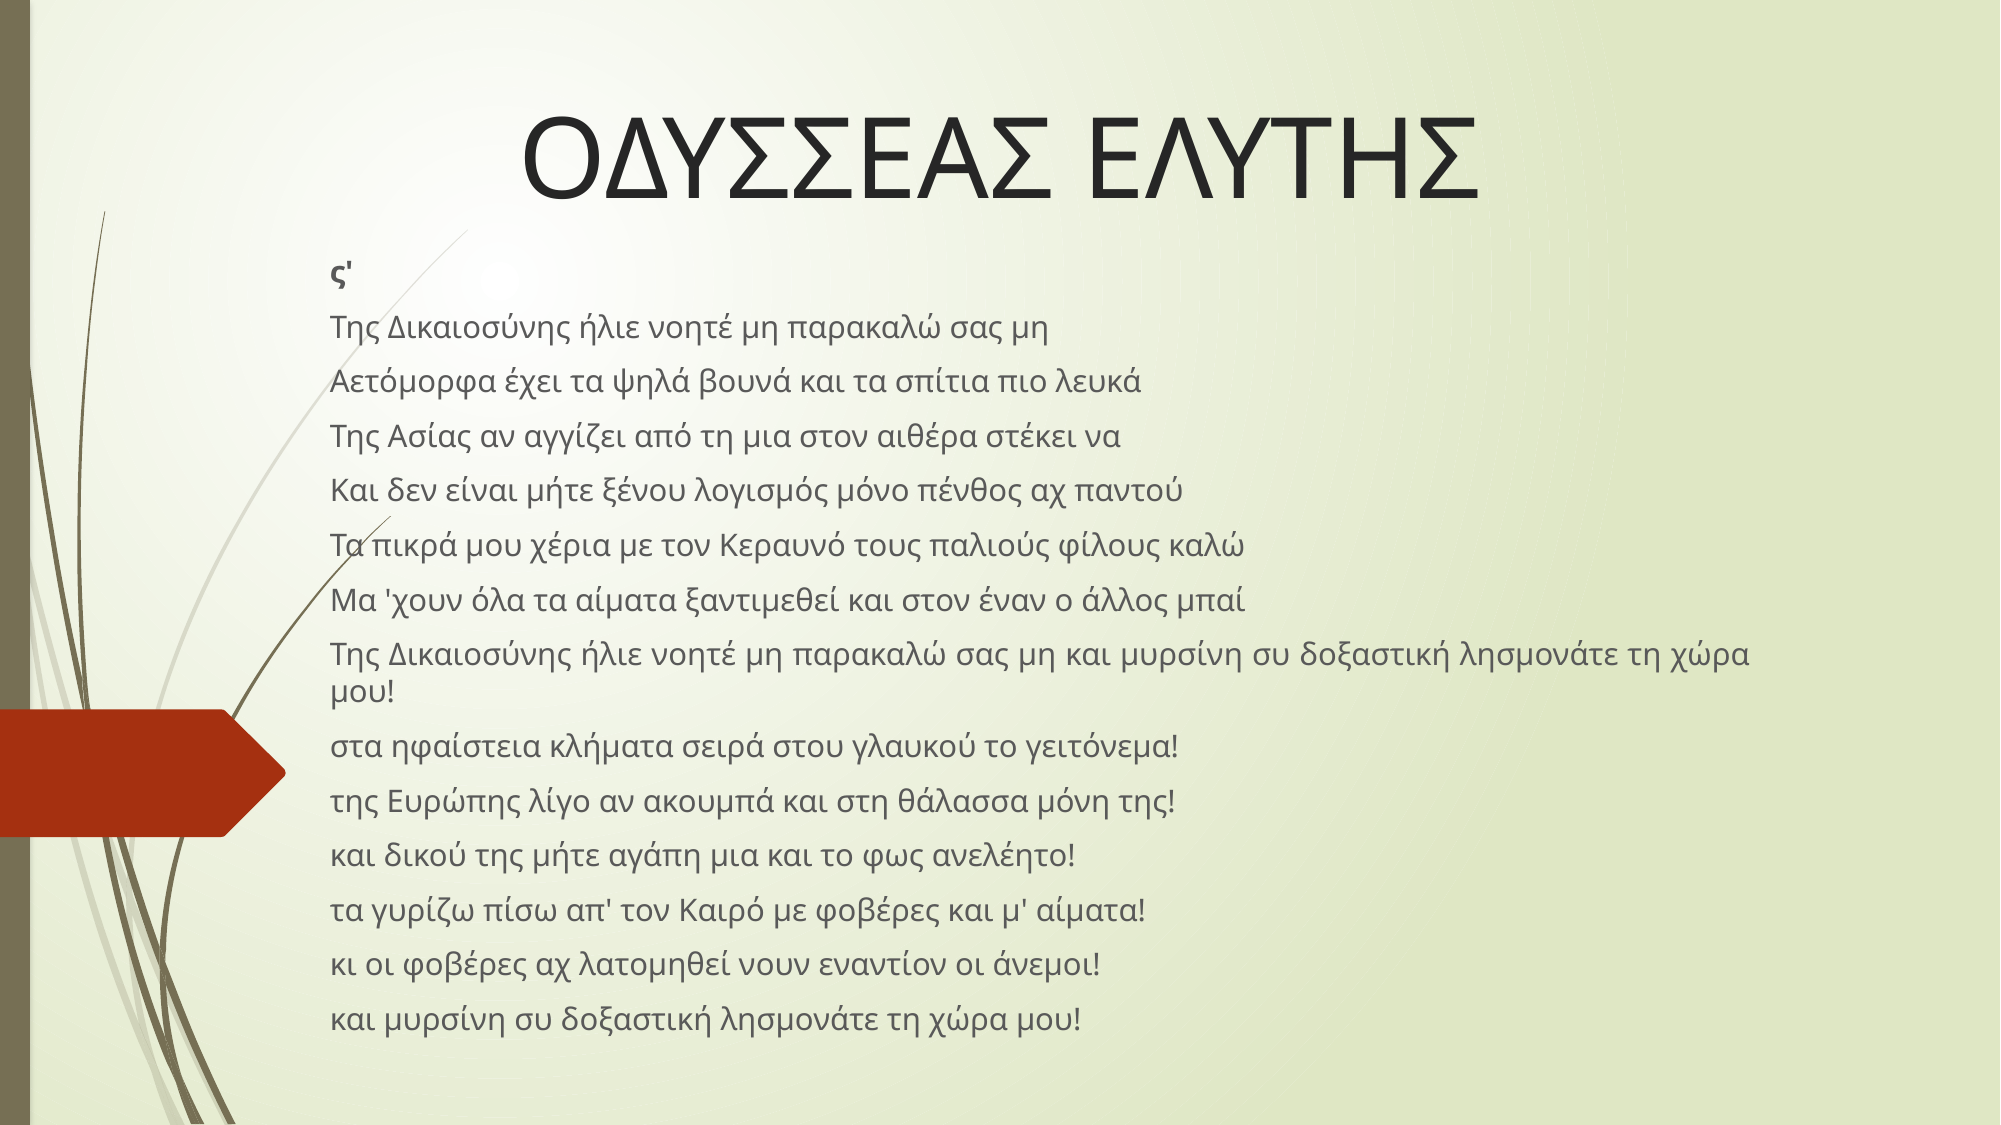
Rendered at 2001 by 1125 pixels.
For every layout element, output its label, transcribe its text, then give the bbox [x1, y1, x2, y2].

title ΟΔΥΣΣΕΑΣ ΕΛΥΤΗΣ [249, 59, 1750, 229]
subtitle ς' Της Δικαιοσύνης ήλιε νοητέ μη παρακαλώ σας μη Αετόμορφα έχει τα ψηλά βουνά και τα σπίτια πιο λευκά Της Ασίας αν αγγίζει από τη μια στον αιθέρα στέκει να Και δεν είναι μήτε ξένου λογισμός μόνο πένθος αχ παντού Τα πικρά μου χέρια με τον Κεραυνό τους παλιούς φίλους καλώ Μα 'χουν όλα τα αίματα ξαντιμεθεί και στον έναν ο άλλος μπαί Της Δικαιοσύνης ήλιε νοητέ μη παρακαλώ σας μη και μυρσίνη συ δοξαστική λησμονάτε τη χώρα μου! στα ηφαίστεια κλήματα σειρά στου γλαυκού το γειτόνεμα! της Ευρώπης λίγο αν ακουμπά και στη θάλασσα μόνη της! και δικού της μήτε αγάπη μια και το φως ανελέητο! τα γυρίζω πίσω απ' τον Καιρό με φοβέρες και μ' αίματα! κι οι φοβέρες αχ λατομηθεί νουν εναντίον οι άνεμοι! και μυρσίνη συ δοξαστική λησμονάτε τη χώρα μου! [314, 245, 1765, 1053]
